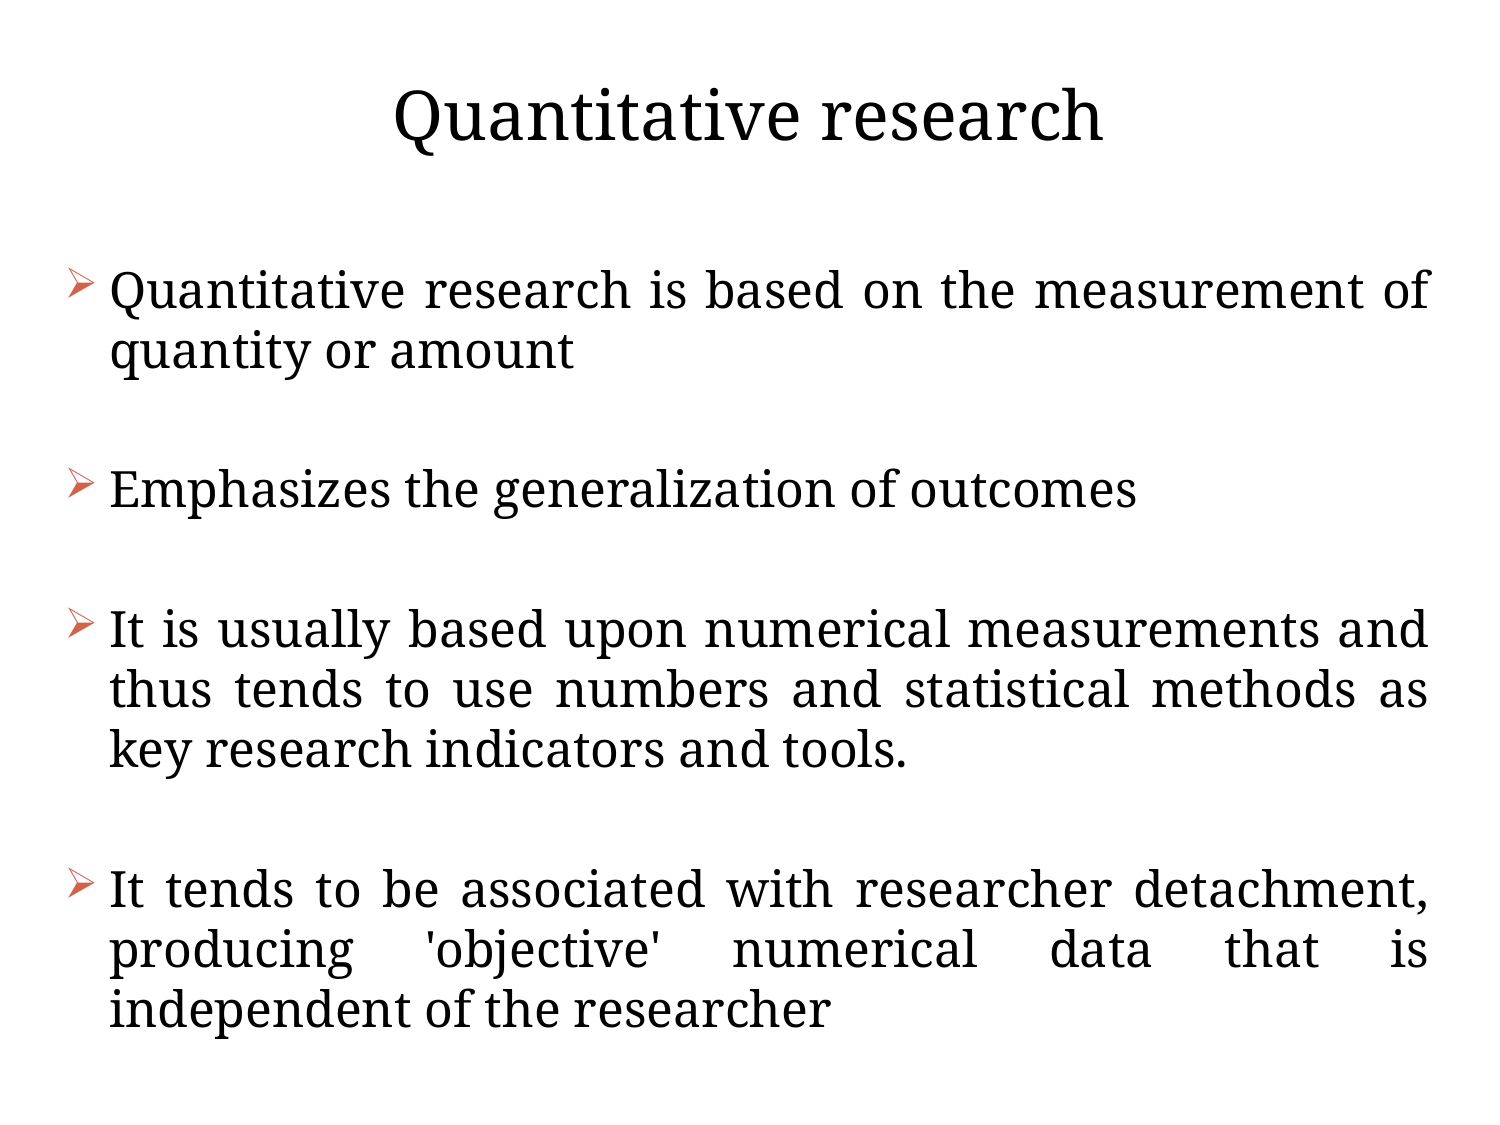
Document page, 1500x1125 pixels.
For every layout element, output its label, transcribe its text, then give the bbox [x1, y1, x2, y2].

list Quantitative research is based on the measurement of quantity or amount Emphasizes the generalization of outcomes It is usually based upon numerical measurements and thus tends to use numbers and statistical methods as key research indicators and tools. It tends to be associated with researcher detachment, producing 'objective' numerical data that is independent of the researcher [49, 250, 1445, 1001]
title Quantitative research [49, 37, 1450, 162]
